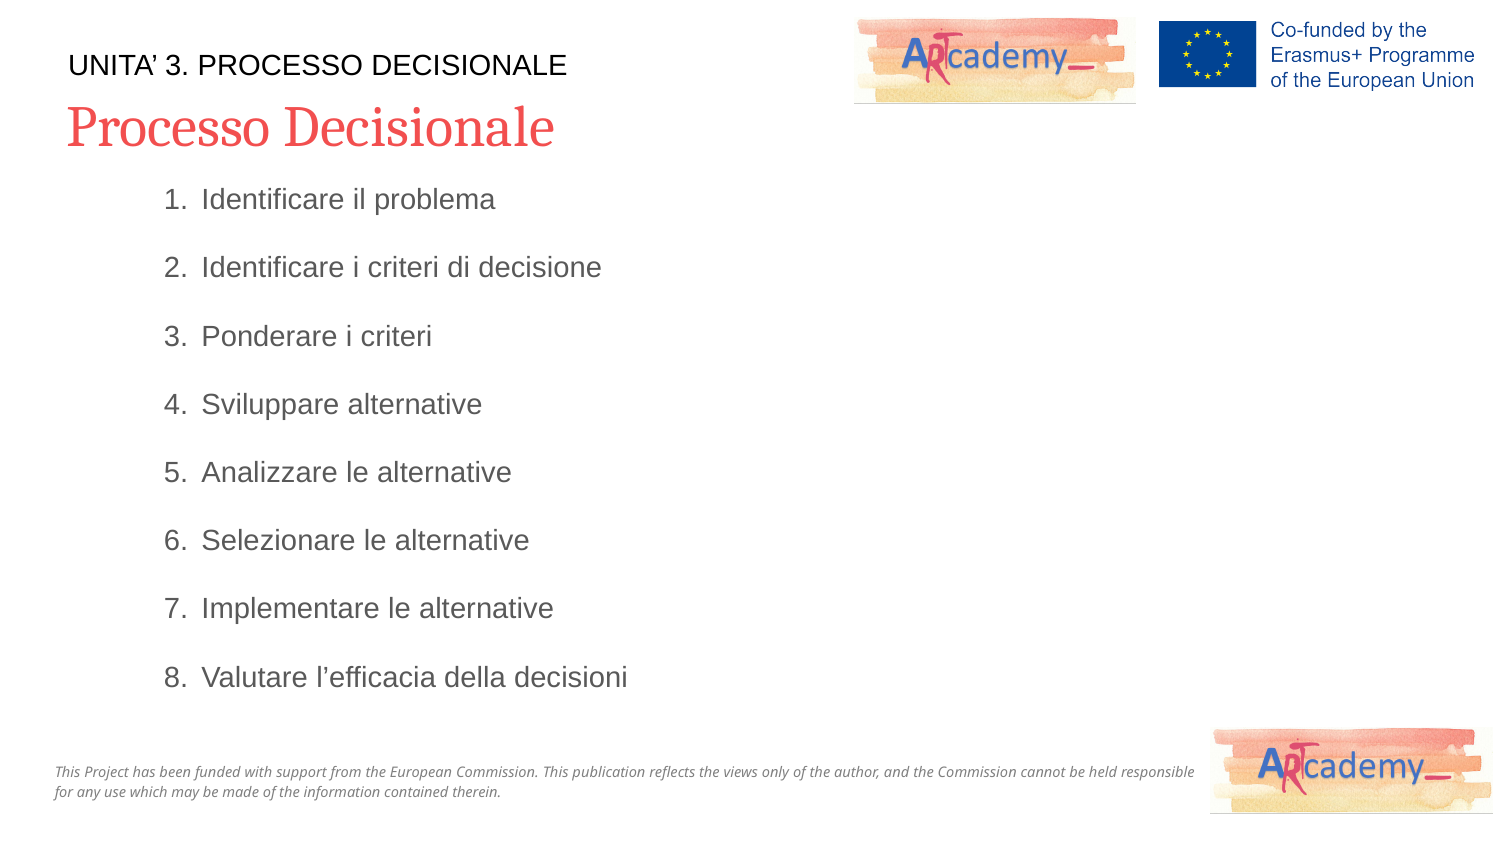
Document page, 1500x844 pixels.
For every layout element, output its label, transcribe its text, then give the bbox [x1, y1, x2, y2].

text_box This Project has been funded with support from the European Commission. This publication reflects the views only of the author, and the Commission cannot be held responsible for any use which may be made of the information contained therein. [39, 754, 1205, 799]
picture [854, 0, 1137, 134]
picture [1210, 709, 1493, 844]
list Identificare il problema Identificare i criteri di decisione Ponderare i criteri Sviluppare alternative Analizzare le alternative Selezionare le alternative Implementare le alternative Valutare l’efficacia della decisioni [51, 165, 1449, 754]
title Processo Decisionale [51, 72, 1449, 165]
picture [1158, 21, 1474, 91]
text_box UNITA’ 3. PROCESSO DECISIONALE [53, 39, 770, 89]
